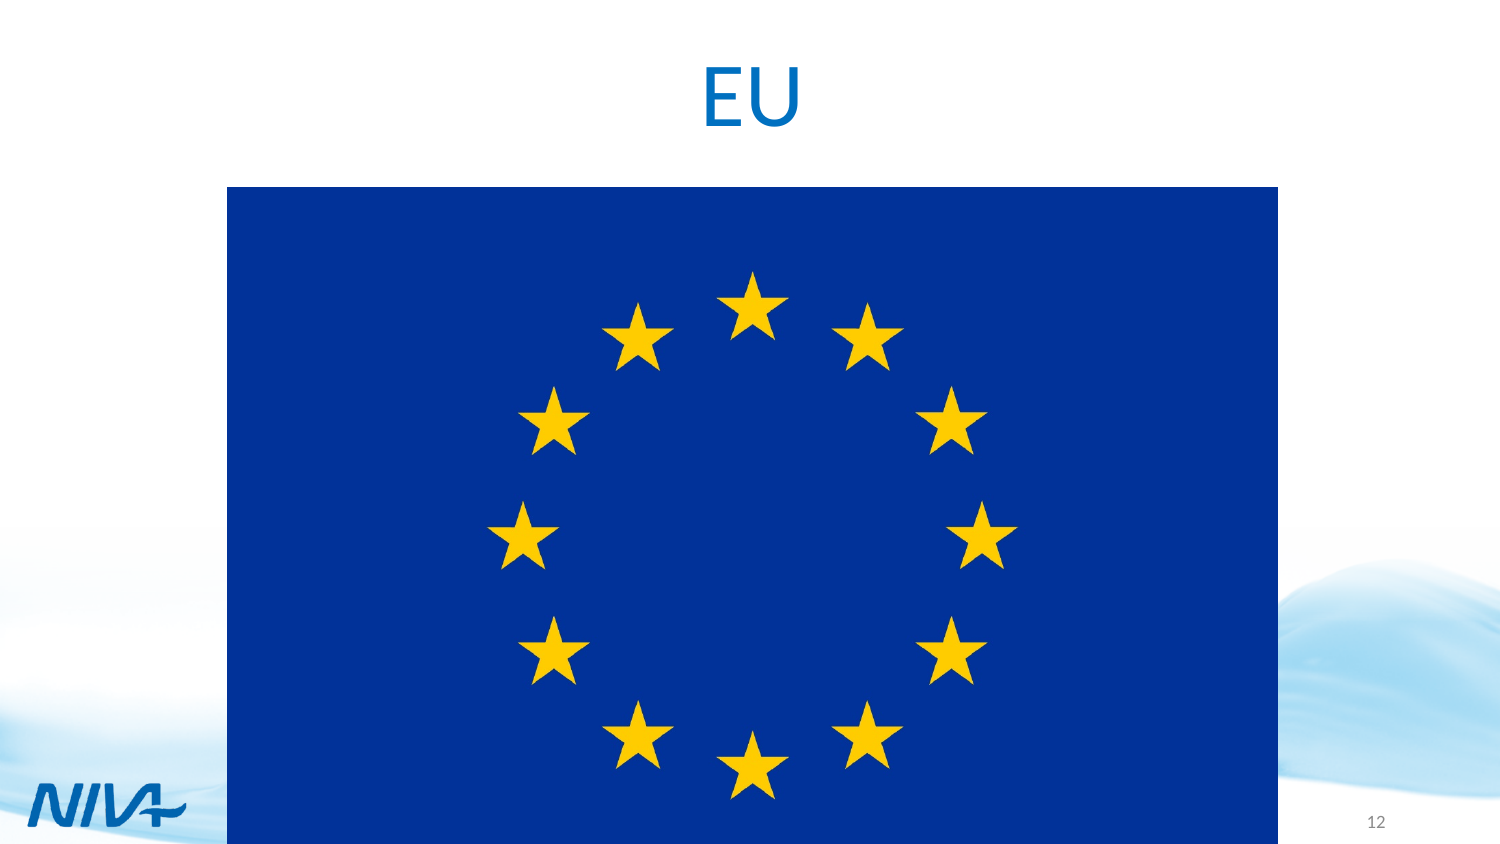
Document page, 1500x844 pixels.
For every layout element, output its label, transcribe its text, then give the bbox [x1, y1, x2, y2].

slide_number 12 [1288, 798, 1397, 844]
picture [0, 13, 1500, 844]
title EU [79, 28, 1425, 165]
